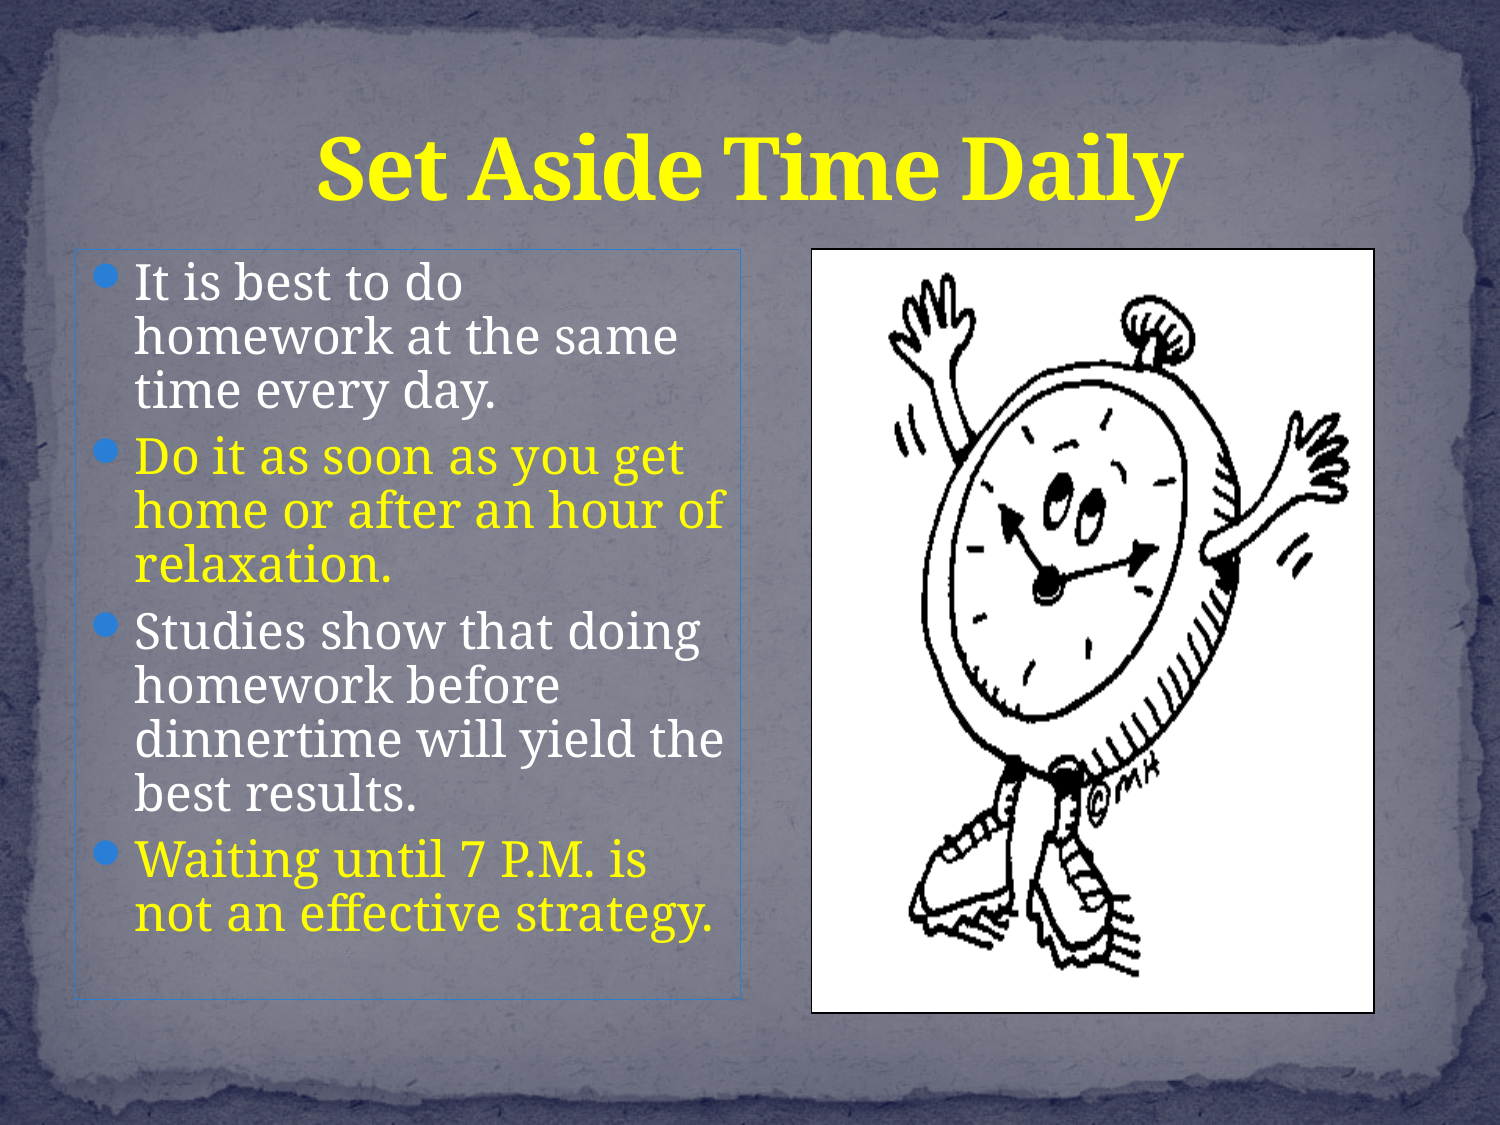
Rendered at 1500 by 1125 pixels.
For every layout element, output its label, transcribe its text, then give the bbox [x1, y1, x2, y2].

list It is best to do homework at the same time every day. Do it as soon as you get home or after an hour of relaxation. Studies show that doing homework before dinnertime will yield the best results. Waiting until 7 P.M. is not an effective strategy. [75, 249, 741, 1000]
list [815, 252, 1373, 1012]
title Set Aside Time Daily [74, 24, 1425, 225]
